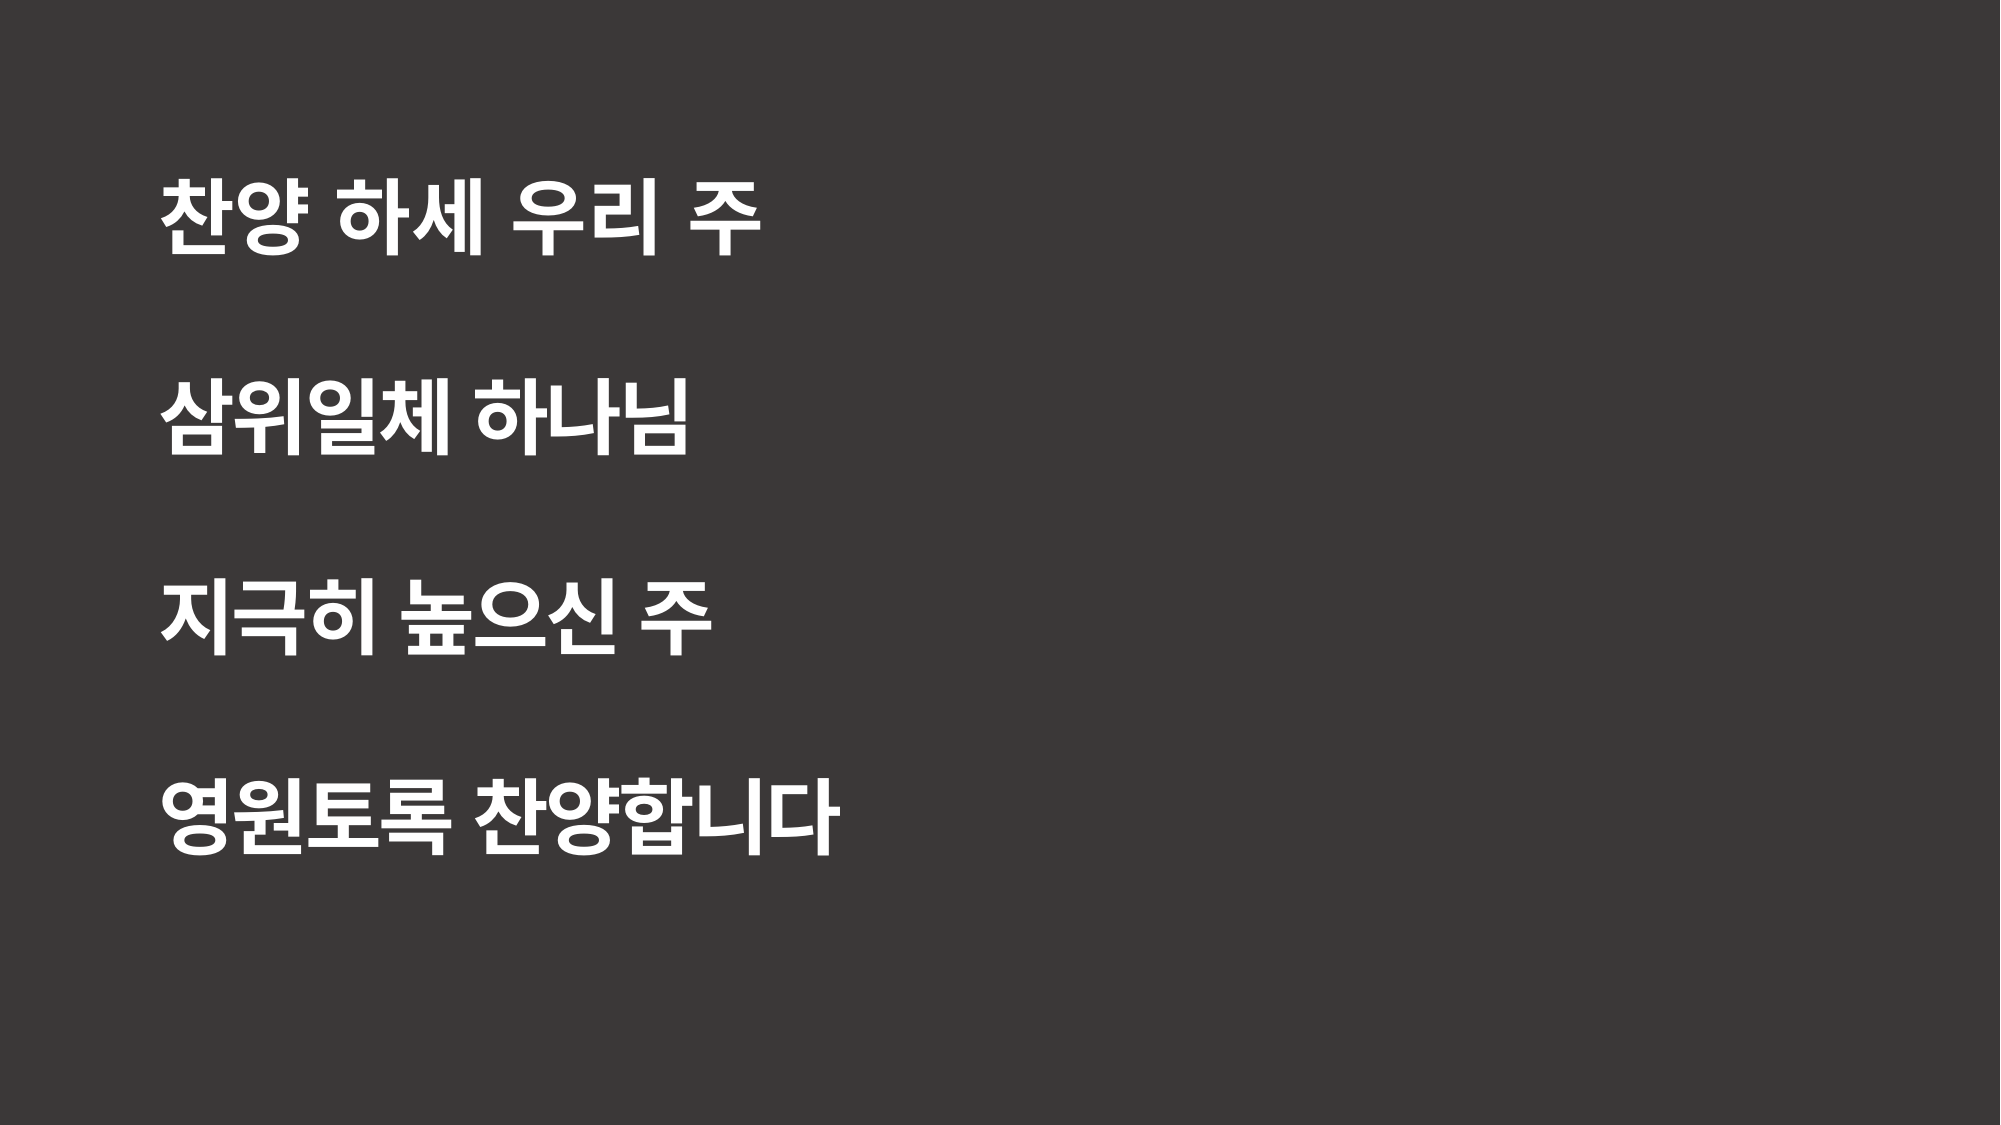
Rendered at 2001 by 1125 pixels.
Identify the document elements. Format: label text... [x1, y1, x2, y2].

text_box 찬양 하세 우리 주 삼위일체 하나님 지극히 높으신 주 영원토록 찬양합니다 [143, 58, 1857, 873]
